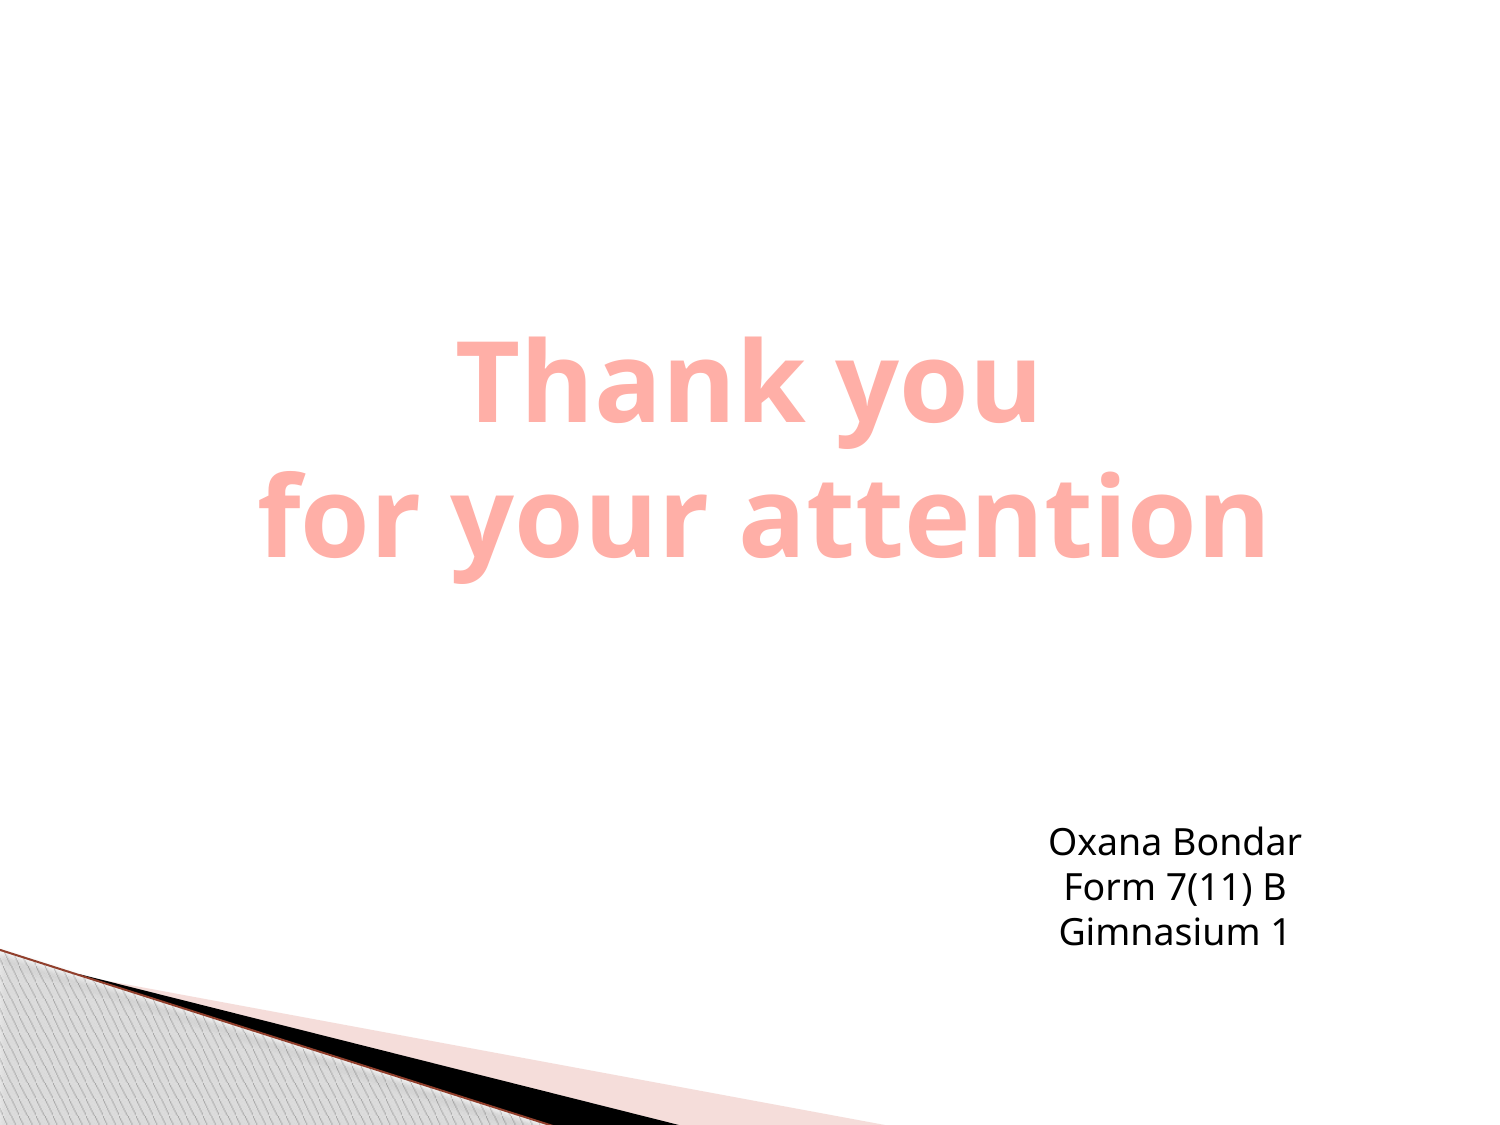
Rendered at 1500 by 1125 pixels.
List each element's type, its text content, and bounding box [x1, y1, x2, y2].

text_box Thank you for your attention [242, 302, 1287, 588]
text_box Oxana Bondar Form 7(11) B Gimnasium 1 [903, 810, 1447, 1006]
